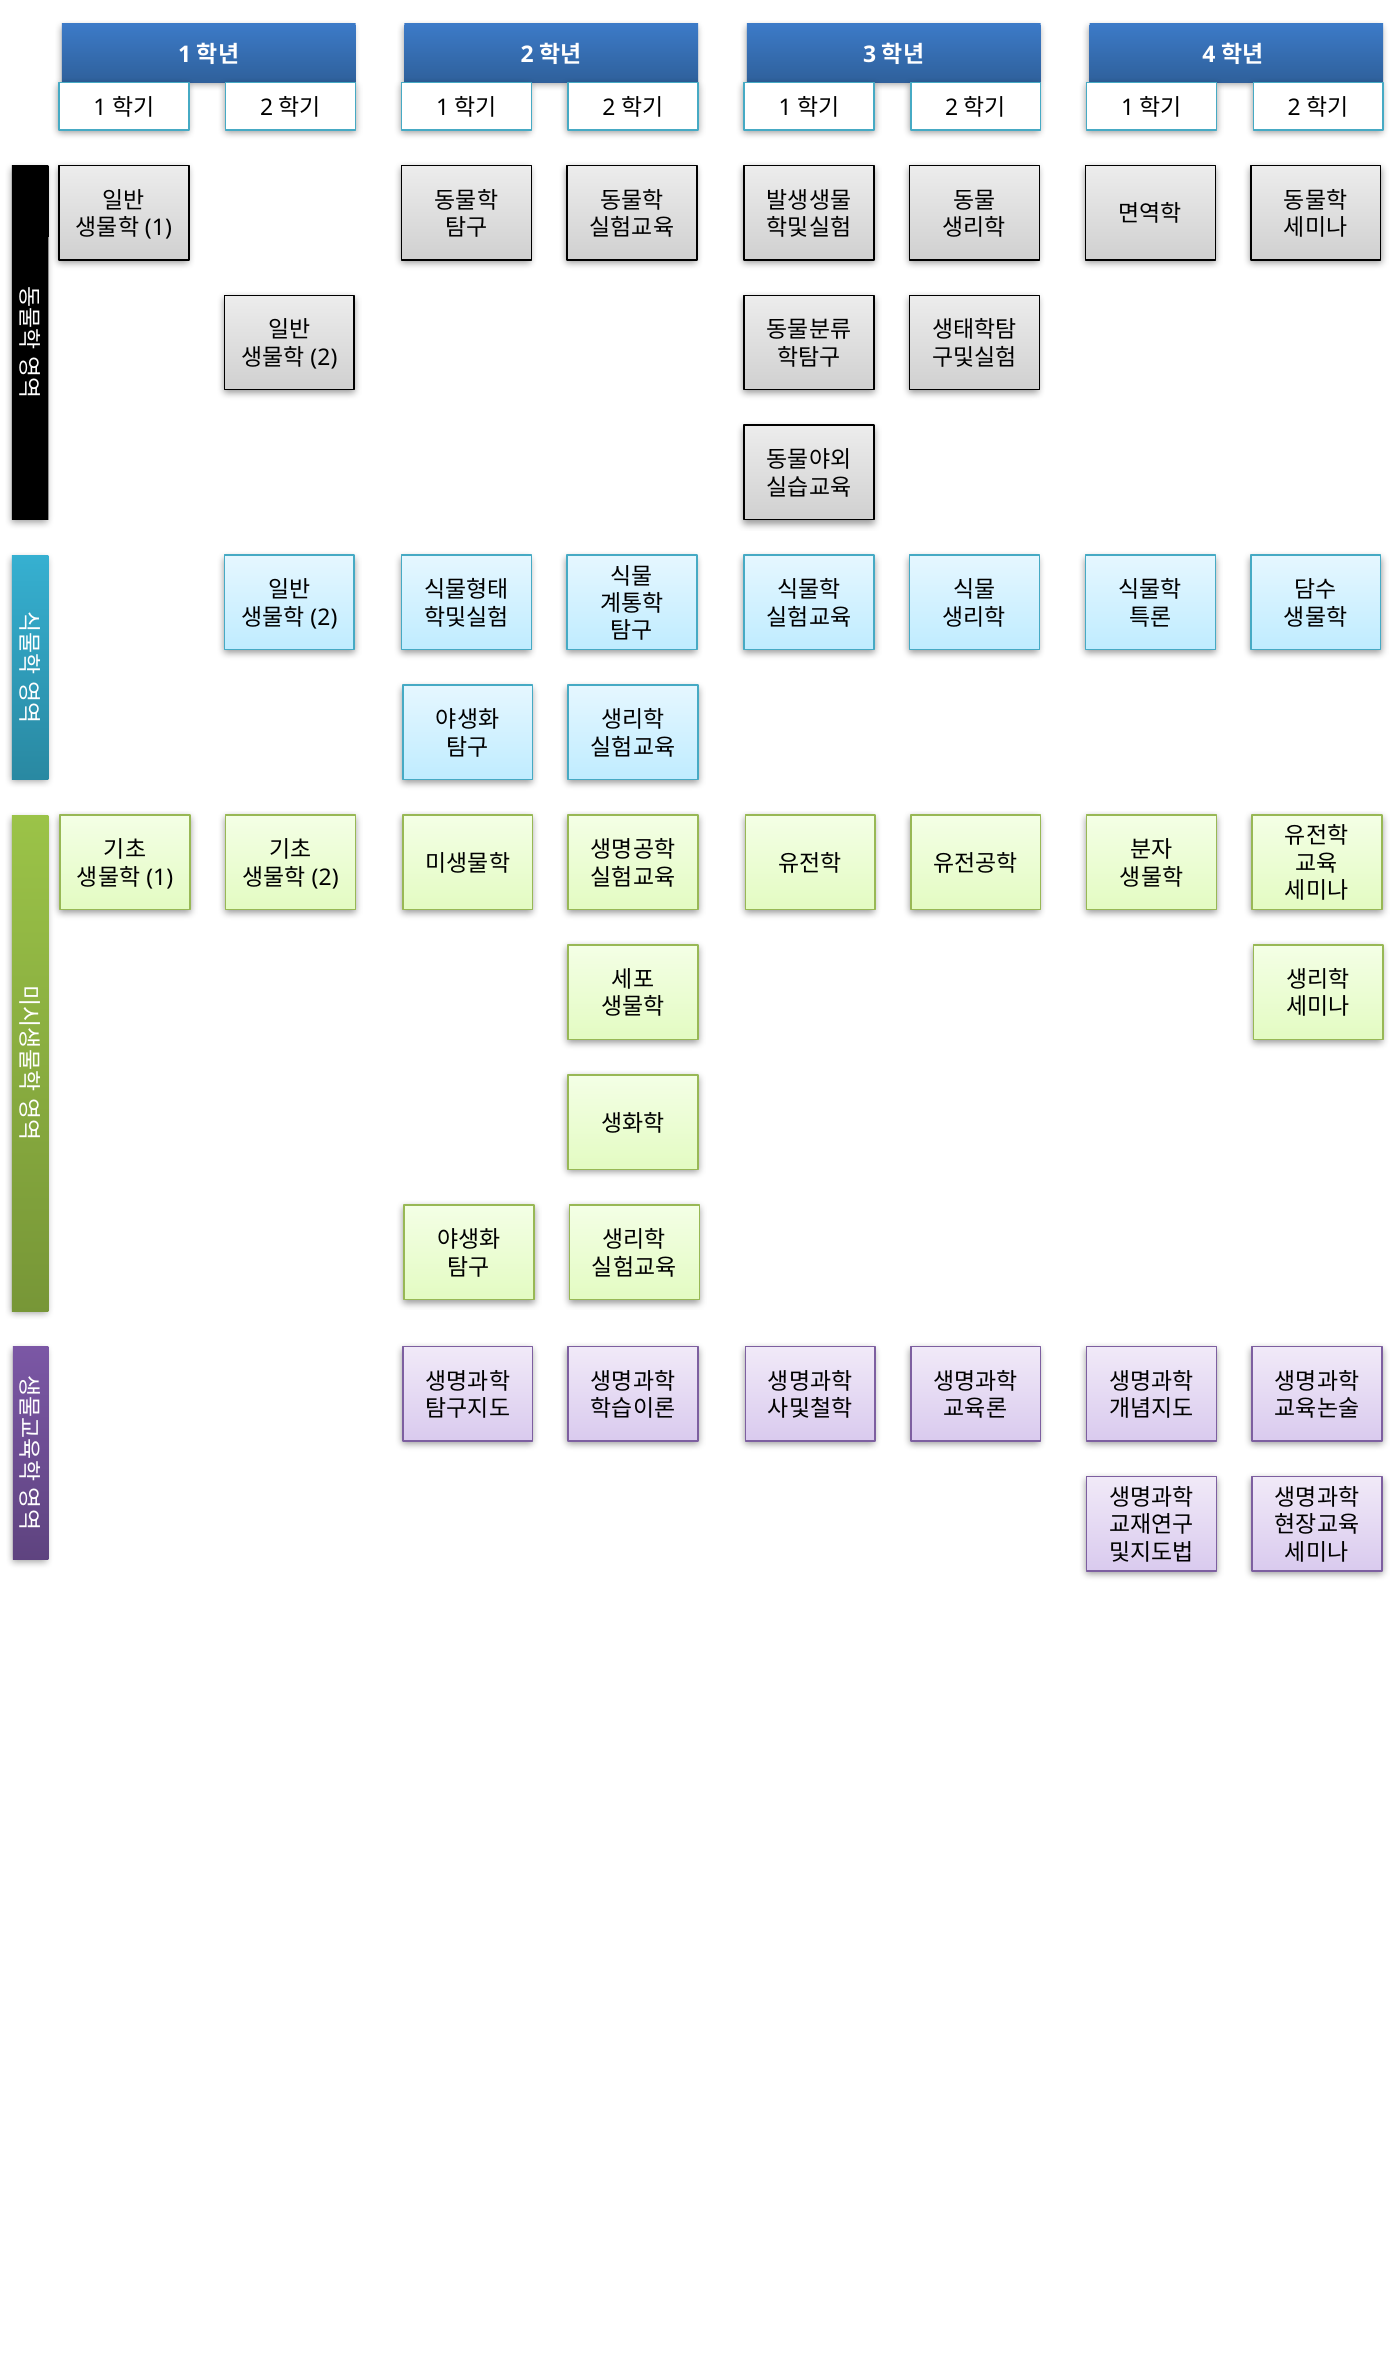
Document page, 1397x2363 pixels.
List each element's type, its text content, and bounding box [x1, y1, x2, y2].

text_box 생명과학현장교육세미나 [1251, 1476, 1383, 1572]
text_box 유전공학 [910, 814, 1041, 910]
text_box 식물학 영역 [11, 555, 49, 780]
text_box 동물 생리학 [909, 165, 1040, 261]
text_box 담수 생물학 [1250, 554, 1381, 650]
text_box 1학기 [1086, 82, 1217, 131]
text_box 생태학탐구및실험 [909, 295, 1040, 390]
text_box 미시생물학 영역 [11, 815, 49, 1312]
text_box 생명과학학습이론 [567, 1346, 699, 1442]
text_box 면역학 [1085, 165, 1216, 261]
text_box 1학기 [58, 82, 190, 131]
text_box 생리학 세미나 [1253, 944, 1384, 1040]
text_box 2학기 [1253, 82, 1384, 131]
text_box 발생생물학및실험 [743, 165, 875, 261]
text_box 2학기 [910, 82, 1041, 131]
text_box 세포 생물학 [567, 944, 699, 1040]
text_box 일반 생물학(2) [224, 554, 355, 650]
text_box 1학년 [61, 23, 356, 83]
text_box 기초 생물학(2) [225, 814, 356, 910]
text_box 동물학 영역 [11, 165, 49, 520]
text_box 식물형태학및실험 [401, 554, 532, 650]
text_box 식물학 특론 [1085, 554, 1216, 650]
text_box 일반 생물학(1) [58, 165, 190, 261]
text_box 2학기 [225, 82, 356, 131]
text_box 동물분류학탐구 [743, 295, 875, 390]
text_box 1학기 [743, 82, 875, 131]
text_box 생명과학교재연구및지도법 [1086, 1476, 1217, 1572]
text_box 야생화 탐구 [403, 1204, 535, 1300]
text_box 동물학 실험교육 [566, 165, 698, 261]
text_box 동물야외실습교육 [743, 424, 875, 520]
text_box 일반 생물학(2) [224, 295, 355, 390]
text_box 2학년 [404, 23, 699, 83]
text_box 2학기 [567, 82, 699, 131]
text_box 생명과학개념지도 [1086, 1346, 1217, 1442]
text_box 식물 계통학 탐구 [566, 554, 698, 650]
text_box 생화학 [567, 1074, 699, 1170]
text_box 식물 생리학 [909, 554, 1040, 650]
text_box 생물교육학 영역 [12, 1346, 49, 1560]
text_box 1학기 [401, 82, 532, 131]
text_box 생명공학실험교육 [567, 814, 699, 910]
text_box 야생화 탐구 [402, 684, 533, 780]
text_box 생명과학 교육론 [910, 1346, 1041, 1442]
text_box 생명과학사및철학 [745, 1346, 876, 1442]
text_box 미생물학 [402, 814, 533, 910]
text_box 생명과학교육논술 [1251, 1346, 1383, 1442]
text_box 식물학 실험교육 [743, 554, 875, 650]
text_box 동물학 탐구 [401, 165, 532, 261]
text_box 유전학 [745, 814, 876, 910]
text_box 생리학 실험교육 [569, 1204, 700, 1300]
text_box 생명과학탐구지도 [402, 1346, 533, 1442]
text_box 기초 생물학(1) [59, 814, 191, 910]
text_box 3학년 [746, 23, 1041, 83]
text_box 생리학 실험교육 [567, 684, 699, 780]
text_box 유전학 교육 세미나 [1251, 814, 1383, 910]
text_box 4학년 [1089, 23, 1384, 83]
text_box 동물학 세미나 [1250, 165, 1381, 261]
text_box 분자 생물학 [1086, 814, 1217, 910]
